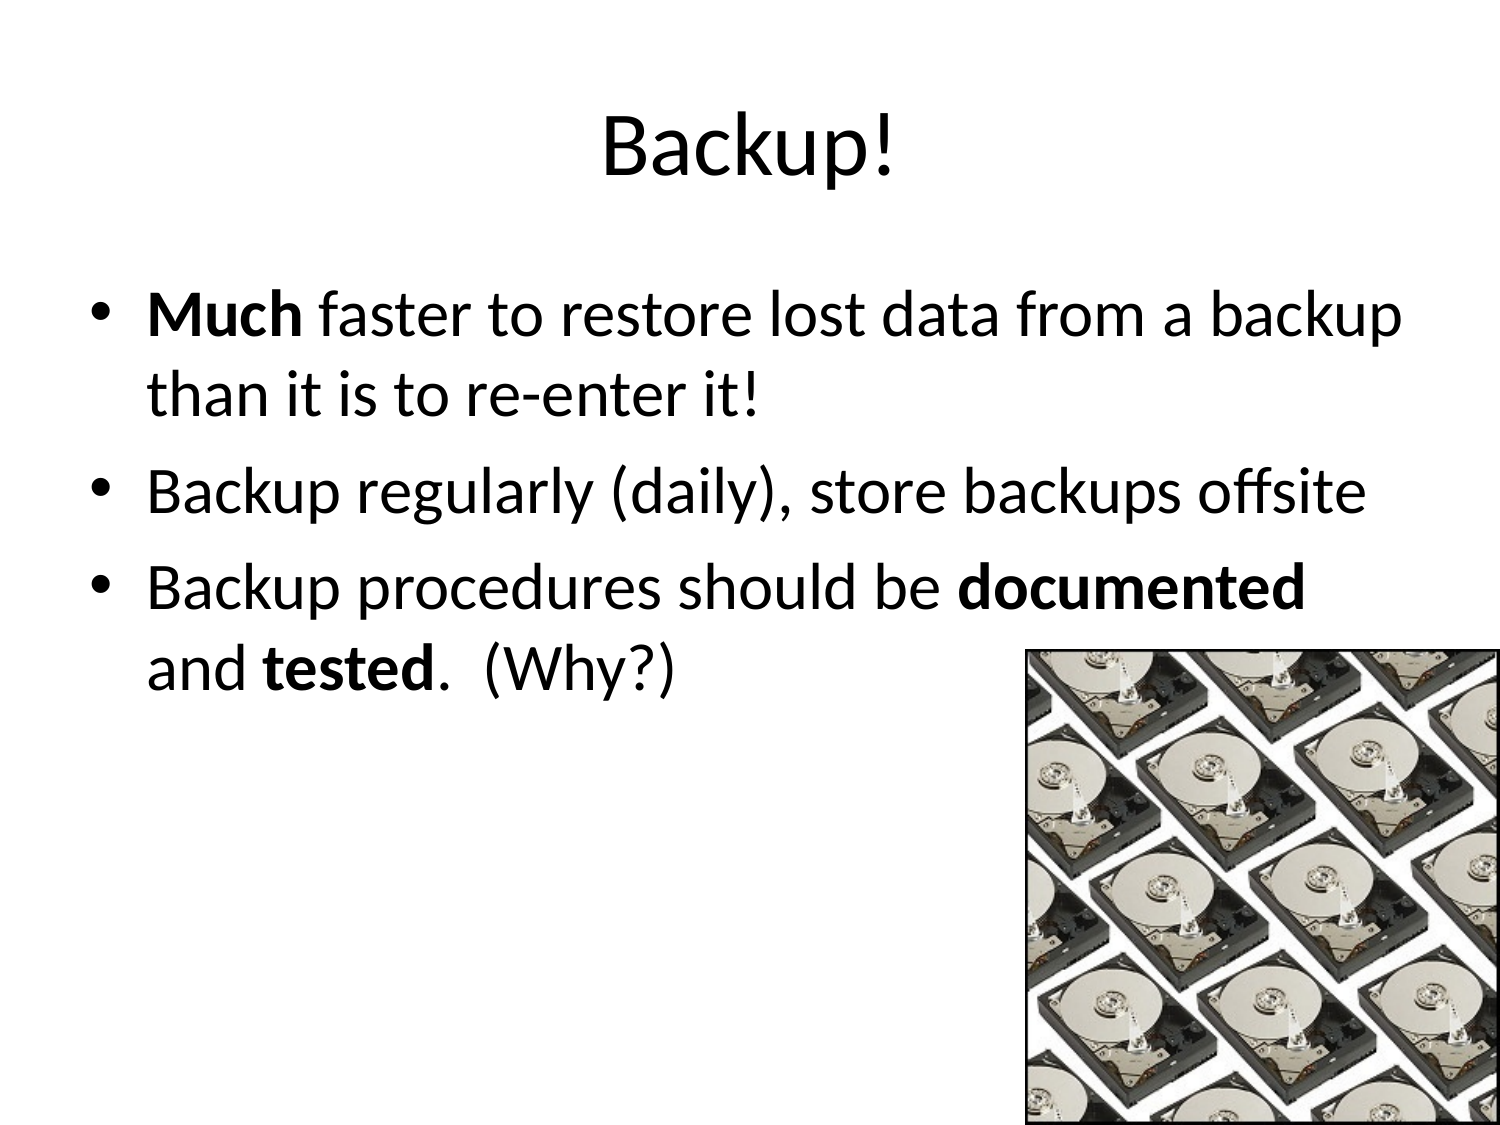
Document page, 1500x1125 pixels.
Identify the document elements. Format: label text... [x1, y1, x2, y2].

title Backup! [75, 45, 1425, 233]
text_box Much faster to restore lost data from a backup than it is to re-enter it! Backup regularly (daily), store backups offsite Backup procedures should be documented and tested. (Why?) [74, 262, 1425, 1005]
picture [1024, 649, 1500, 1125]
